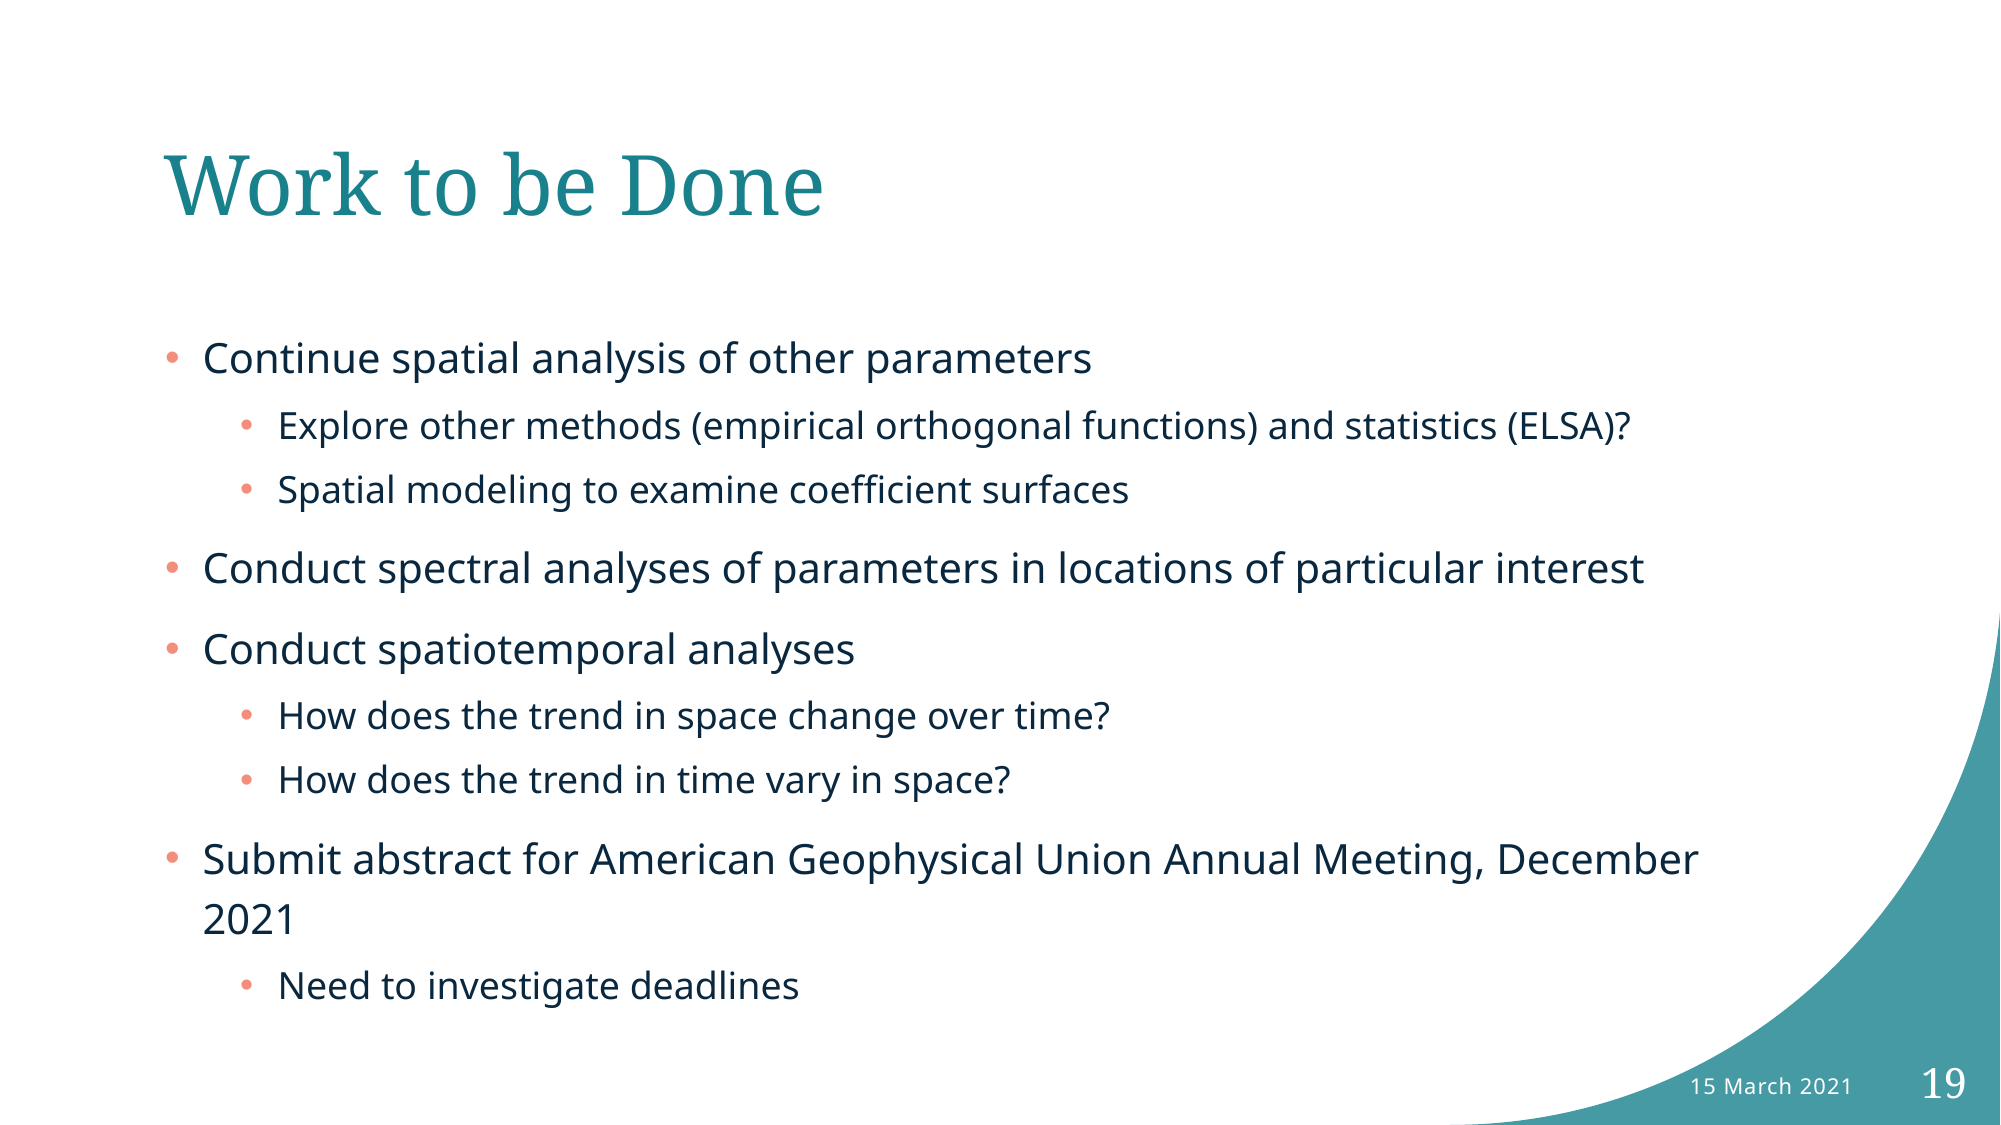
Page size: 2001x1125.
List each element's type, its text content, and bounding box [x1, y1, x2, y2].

slide_number 19 [1868, 1055, 1983, 1116]
title Work to be Done [148, 73, 1775, 292]
list Continue spatial analysis of other parameters Explore other methods (empirical orthogonal functions) and statistics (ELSA)? Spatial modeling to examine coefficient surfaces Conduct spectral analyses of parameters in locations of particular interest Conduct spatiotemporal analyses How does the trend in space change over time? How does the trend in time vary in space? Submit abstract for American Geophysical Union Annual Meeting, December 2021 Need to investigate deadlines [150, 314, 1777, 992]
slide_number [1529, 1055, 1868, 1116]
